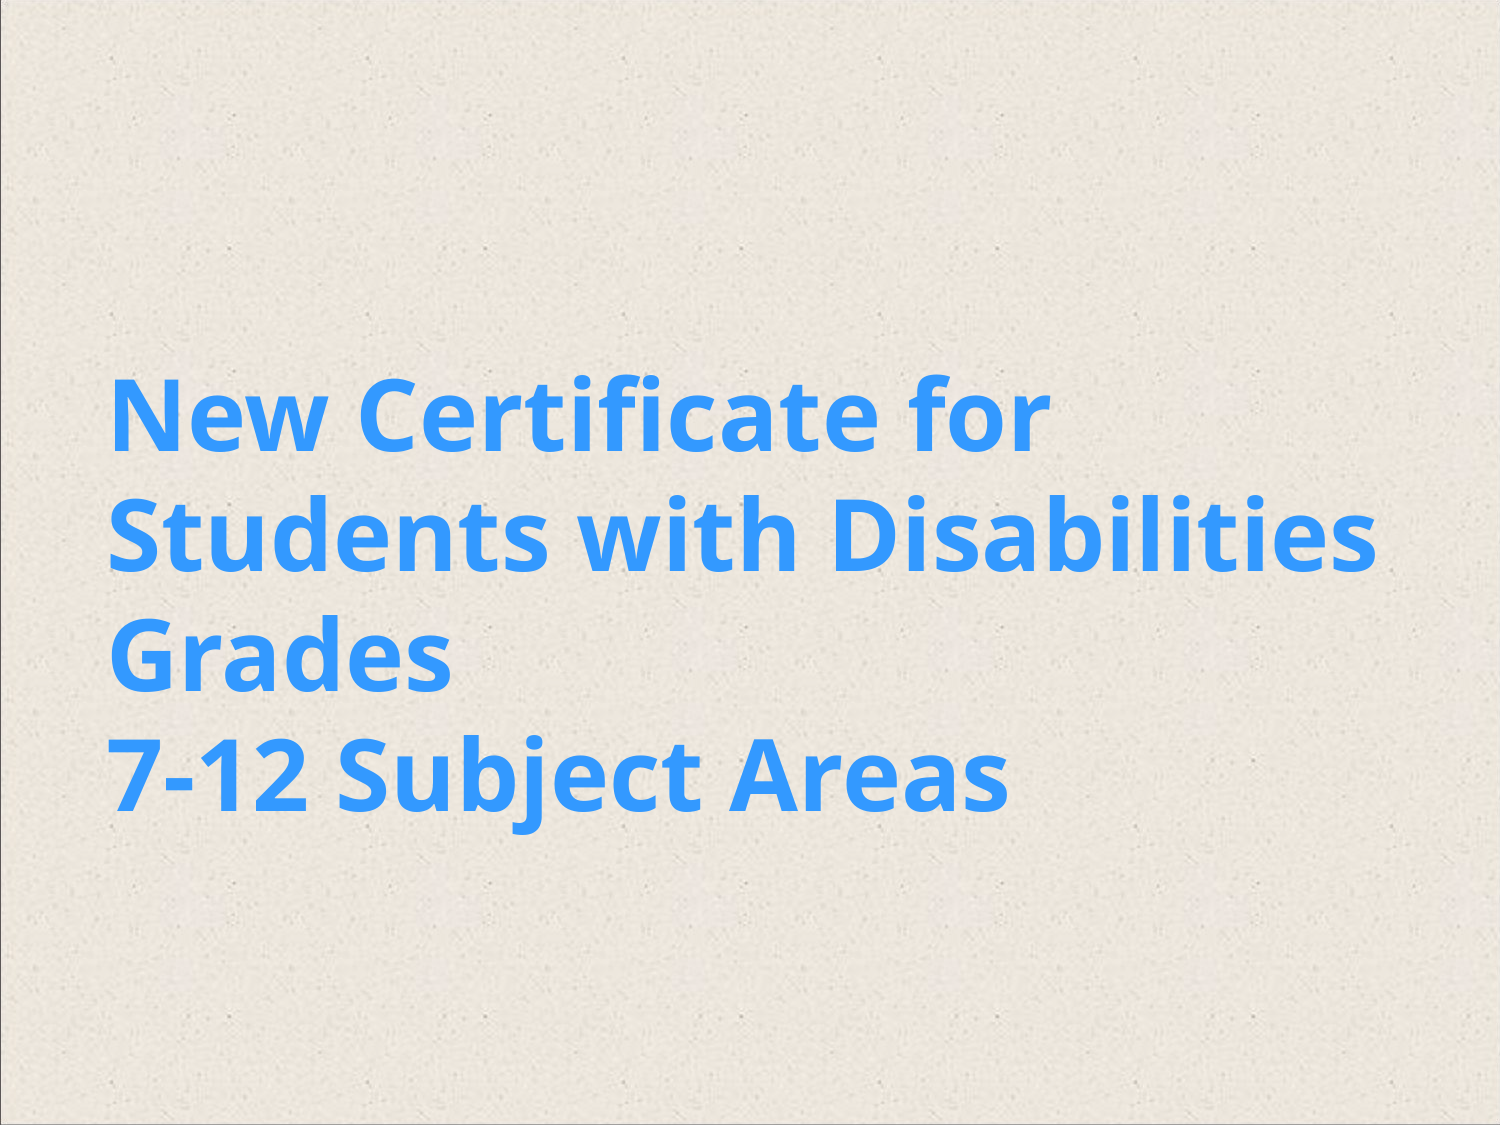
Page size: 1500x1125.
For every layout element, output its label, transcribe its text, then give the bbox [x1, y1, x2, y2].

title New Certificate for Students with Disabilities Grades 7-12 Subject Areas [91, 299, 1406, 832]
